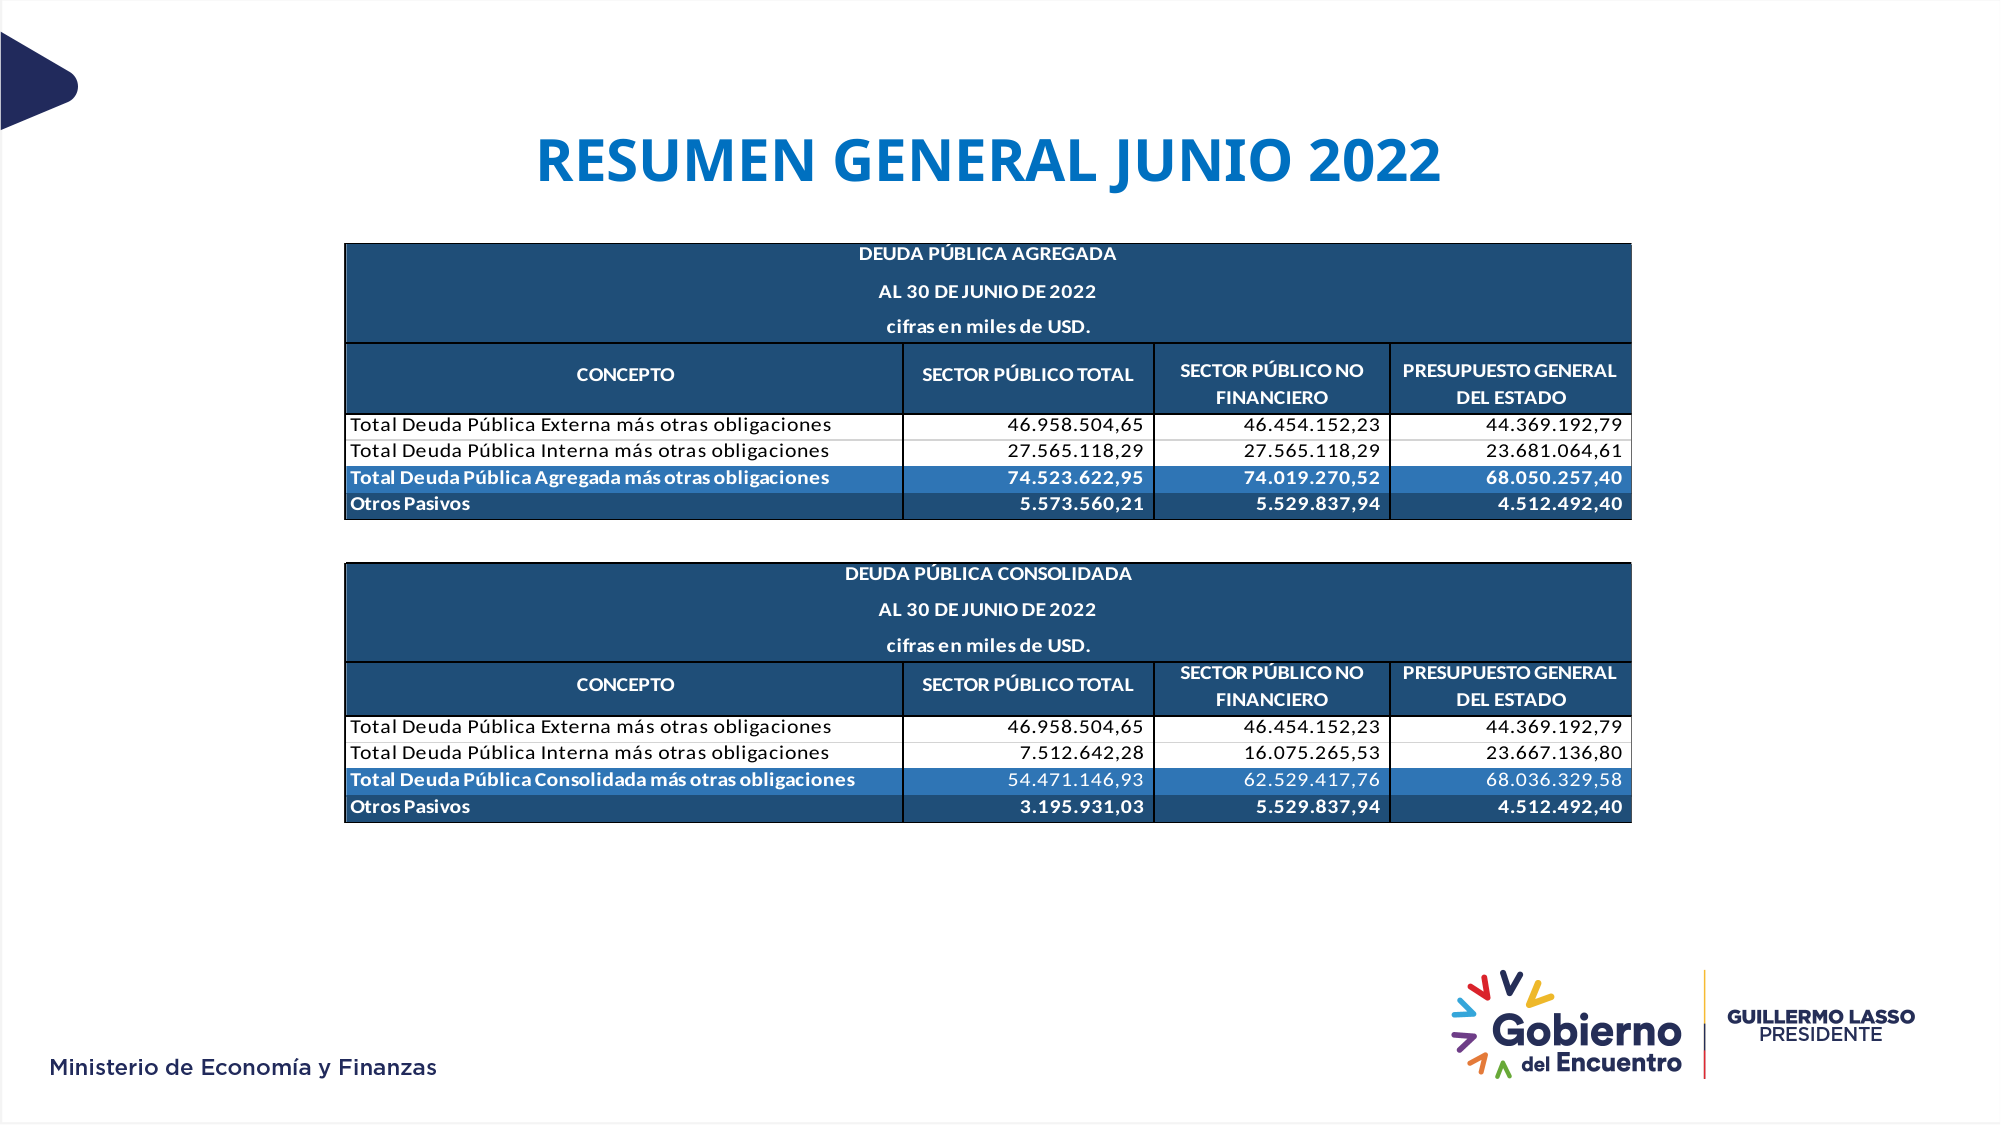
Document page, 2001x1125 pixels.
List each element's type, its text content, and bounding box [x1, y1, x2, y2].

text_box RESUMEN GENERAL JUNIO 2022 [344, 99, 1634, 242]
picture [0, 0, 2001, 1125]
